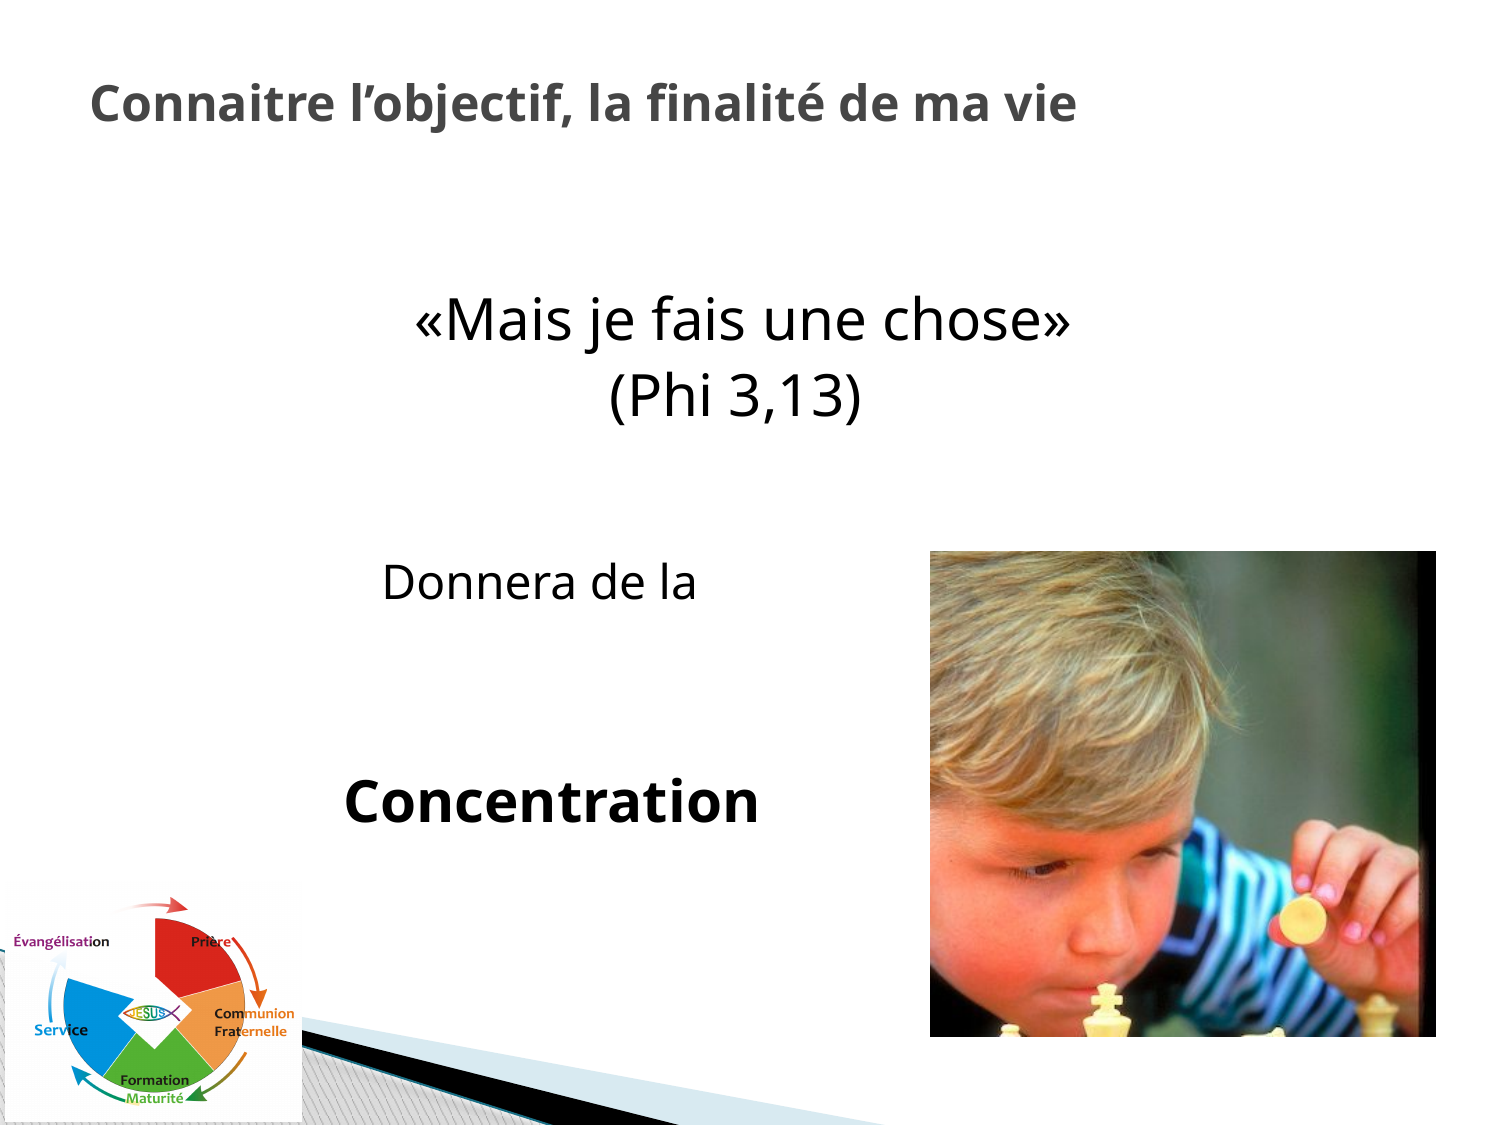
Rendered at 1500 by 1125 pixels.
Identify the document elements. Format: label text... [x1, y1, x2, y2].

text_box Donnera de la [29, 479, 987, 716]
title Connaitre l’objectif, la finalité de ma vie [75, 7, 1425, 195]
picture [930, 551, 1436, 1037]
text_box Concentration [41, 680, 924, 916]
list «Mais je fais une chose» (Phi 3,13) [29, 198, 1378, 457]
picture [5, 881, 302, 1122]
